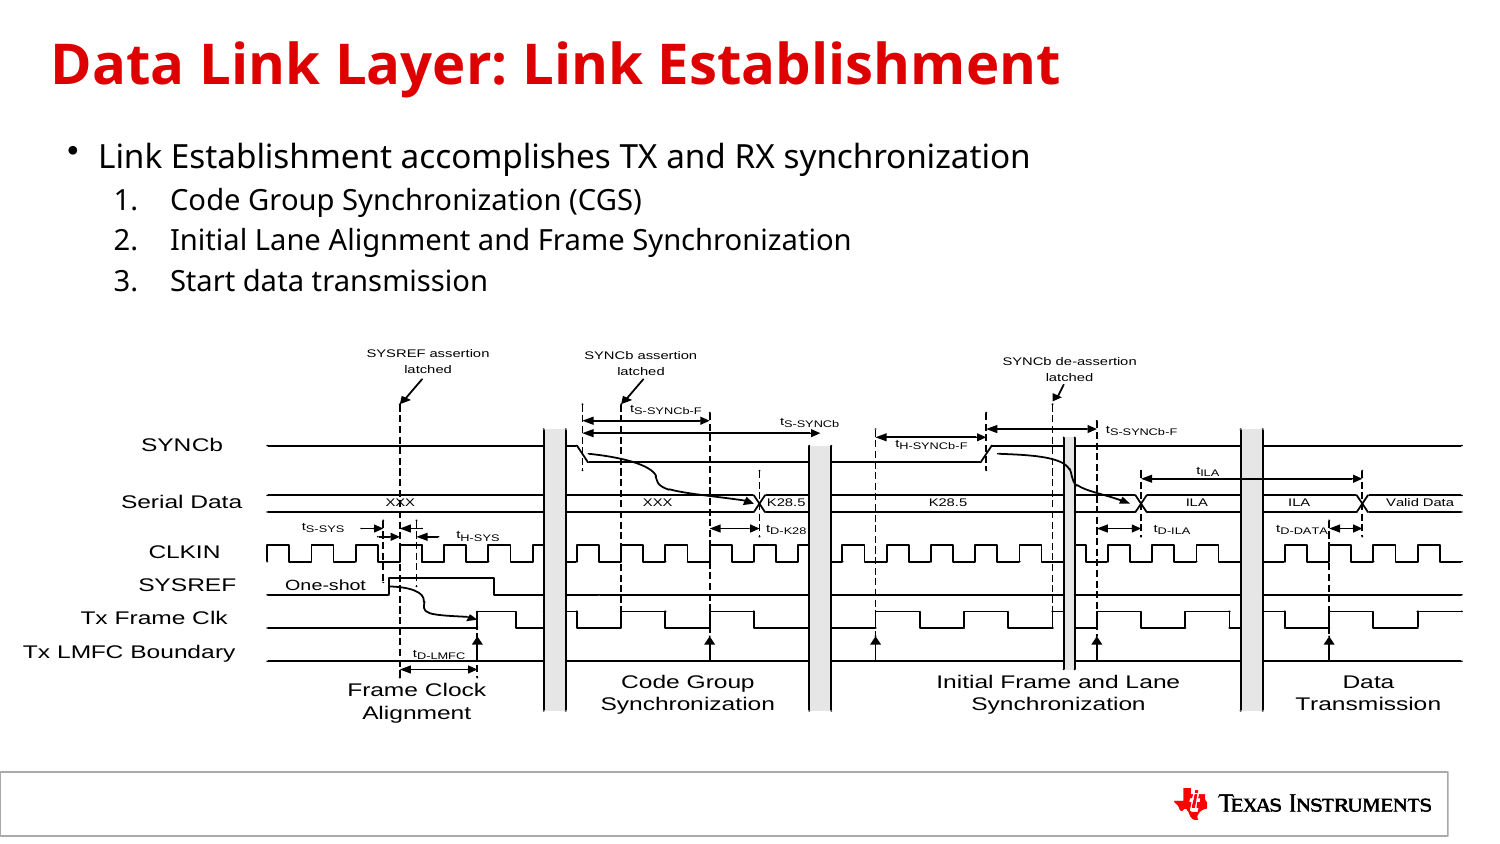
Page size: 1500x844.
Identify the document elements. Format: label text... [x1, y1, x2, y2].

picture [1174, 788, 1431, 820]
list Link Establishment accomplishes TX and RX synchronization Code Group Synchronization (CGS) Initial Lane Alignment and Frame Synchronization Start data transmission [54, 128, 1444, 341]
picture [19, 343, 1467, 727]
title Data Link Layer: Link Establishment [37, 17, 1426, 119]
